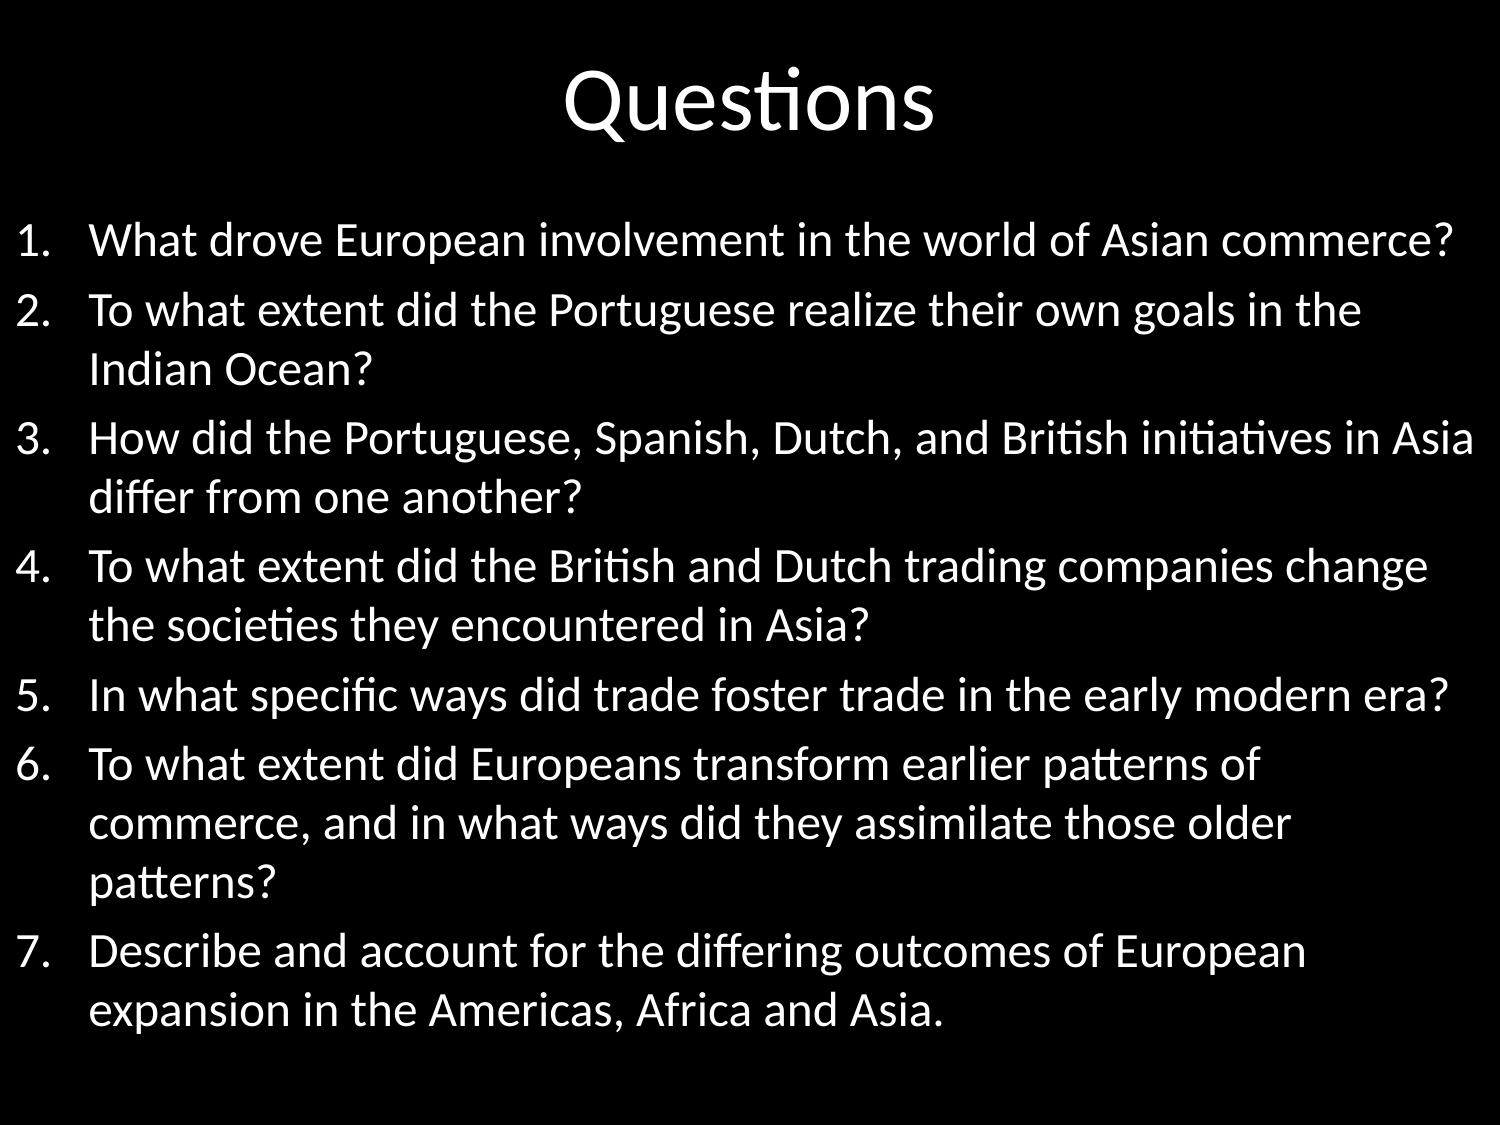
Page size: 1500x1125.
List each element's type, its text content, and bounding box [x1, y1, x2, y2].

list What drove European involvement in the world of Asian commerce? To what extent did the Portuguese realize their own goals in the Indian Ocean? How did the Portuguese, Spanish, Dutch, and British initiatives in Asia differ from one another? To what extent did the British and Dutch trading companies change the societies they encountered in Asia? In what specific ways did trade foster trade in the early modern era? To what extent did Europeans transform earlier patterns of commerce, and in what ways did they assimilate those older patterns? Describe and account for the differing outcomes of European expansion in the Americas, Africa and Asia. [0, 200, 1500, 1125]
title Questions [75, 0, 1425, 188]
